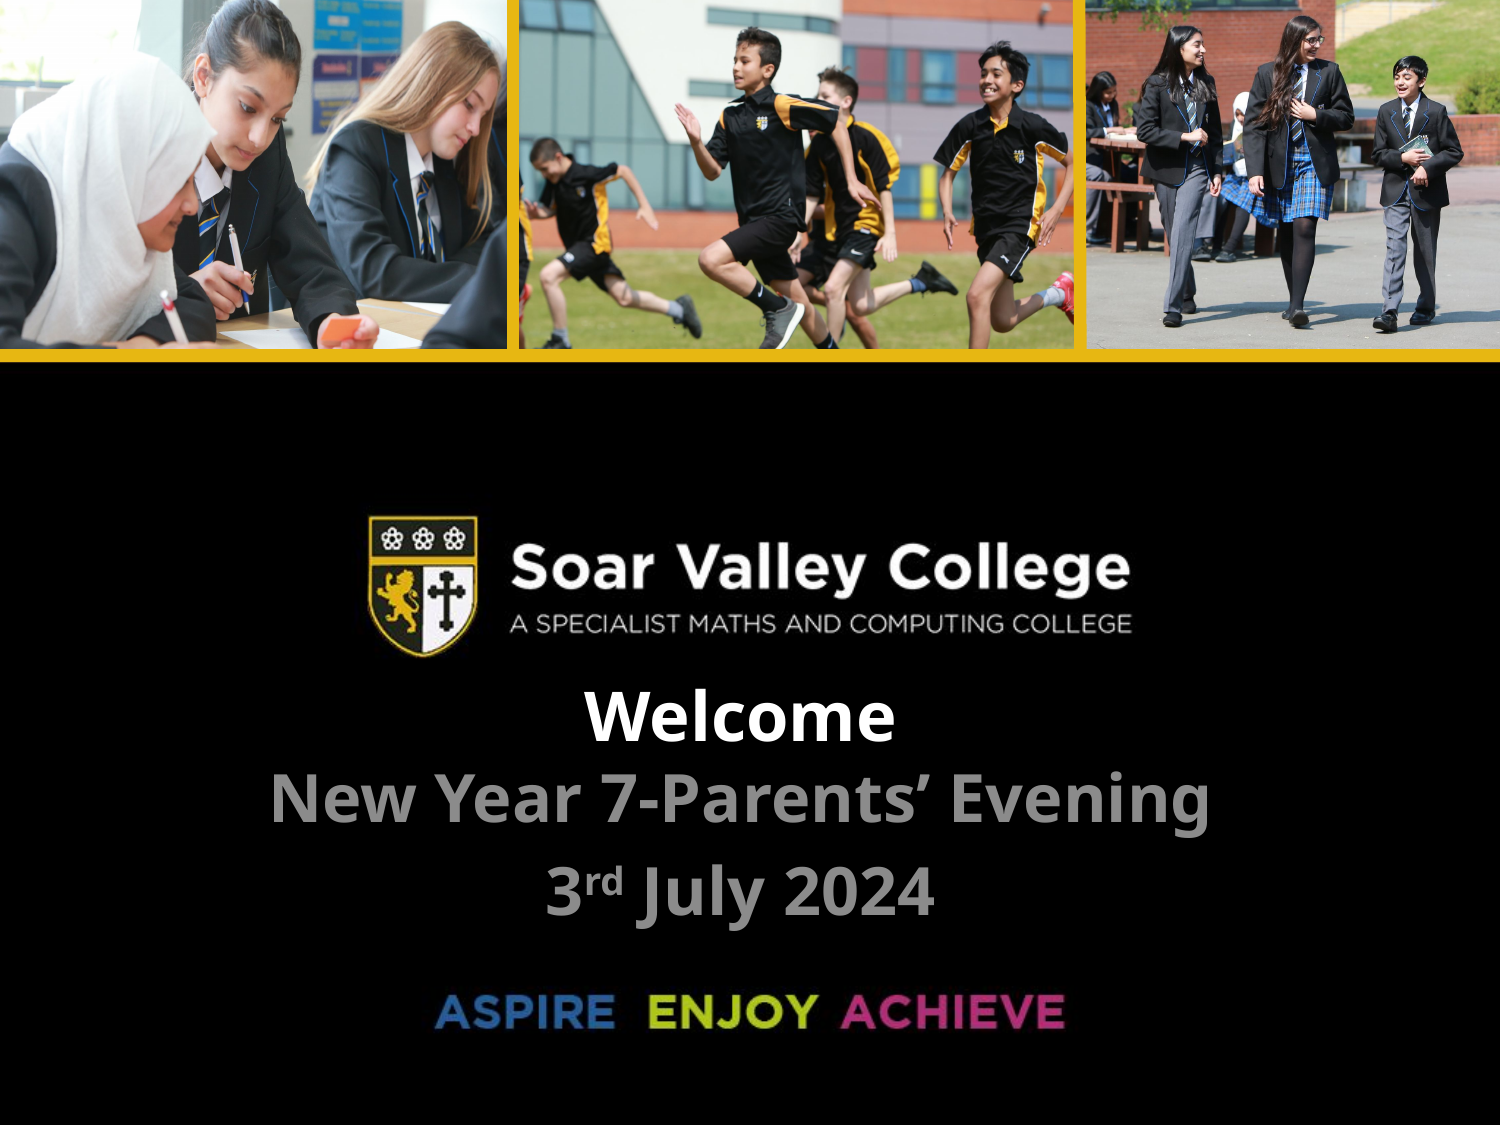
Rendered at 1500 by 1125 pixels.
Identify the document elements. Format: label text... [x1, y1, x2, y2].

title Welcome [103, 613, 1379, 815]
picture [0, 0, 507, 349]
picture [1086, 0, 1500, 349]
picture [0, 362, 1500, 1125]
picture [519, 0, 1074, 349]
subtitle New Year 7-Parents’ Evening 3rd July 2024 [215, 747, 1266, 881]
